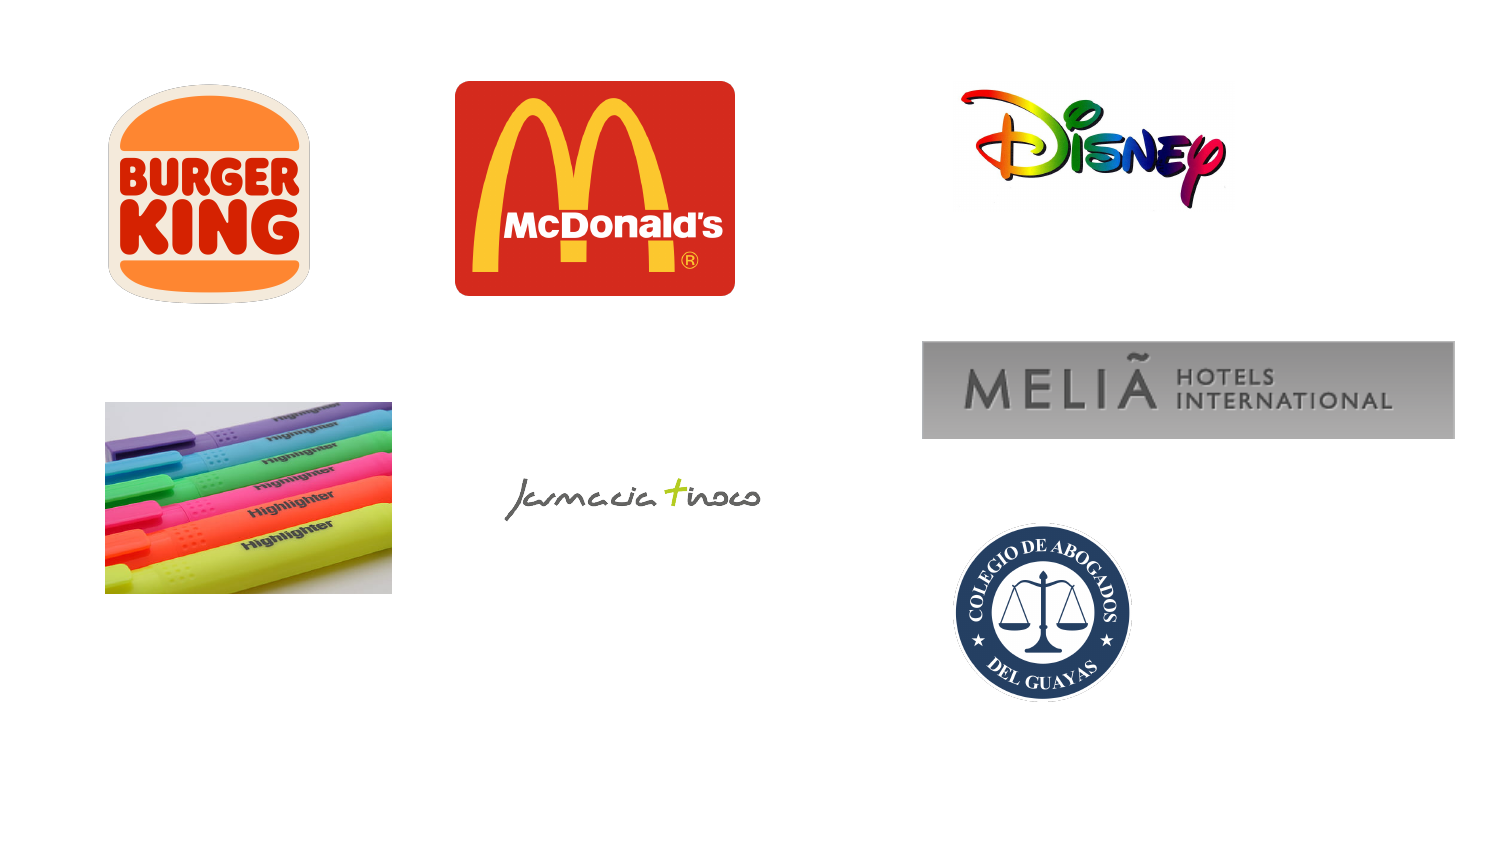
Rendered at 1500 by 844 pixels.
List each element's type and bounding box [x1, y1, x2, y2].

picture [454, 81, 736, 297]
picture [105, 81, 313, 307]
picture [953, 81, 1236, 212]
picture [922, 340, 1455, 439]
picture [501, 472, 763, 524]
picture [105, 402, 392, 594]
picture [953, 522, 1133, 702]
